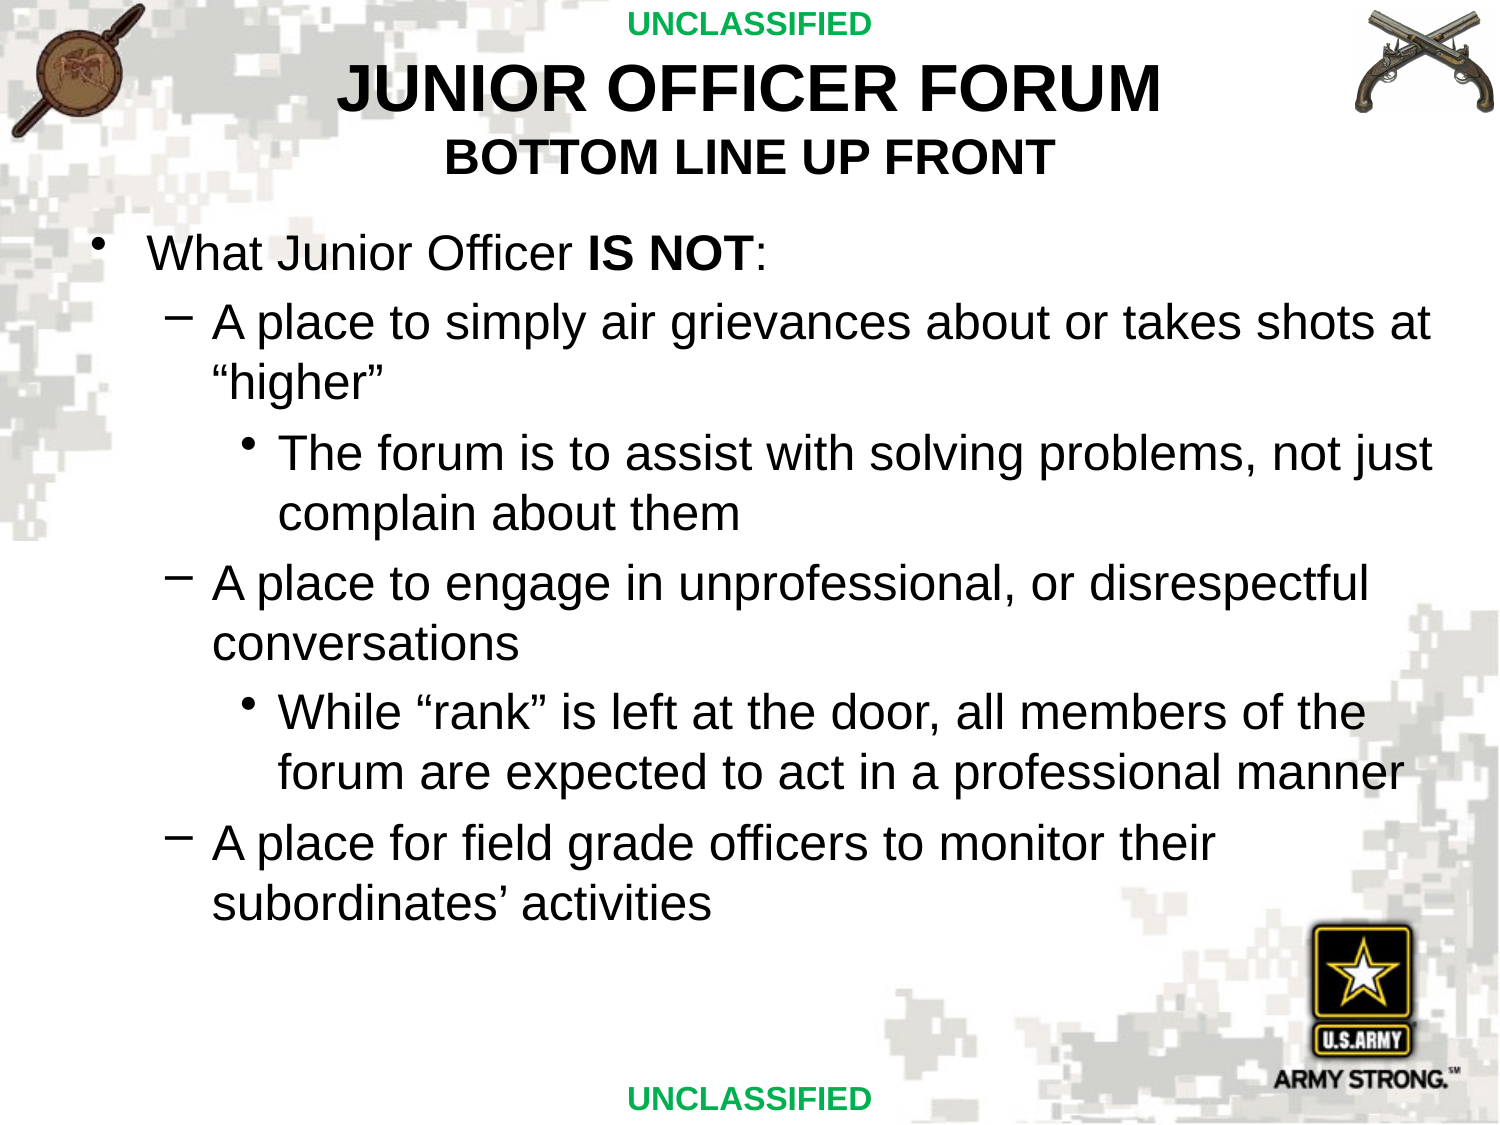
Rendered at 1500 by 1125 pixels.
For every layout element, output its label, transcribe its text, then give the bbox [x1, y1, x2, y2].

text_box JUNIOR OFFICER FORUM BOTTOM LINE UP FRONT [24, 37, 1475, 193]
picture [0, 0, 625, 541]
picture [1355, 10, 1494, 113]
picture [875, 584, 1500, 1125]
list What Junior Officer IS NOT: A place to simply air grievances about or takes shots at “higher” The forum is to assist with solving problems, not just complain about them A place to engage in unprofessional, or disrespectful conversations While “rank” is left at the door, all members of the forum are expected to act in a professional manner A place for field grade officers to monitor their subordinates’ activities [75, 212, 1475, 955]
